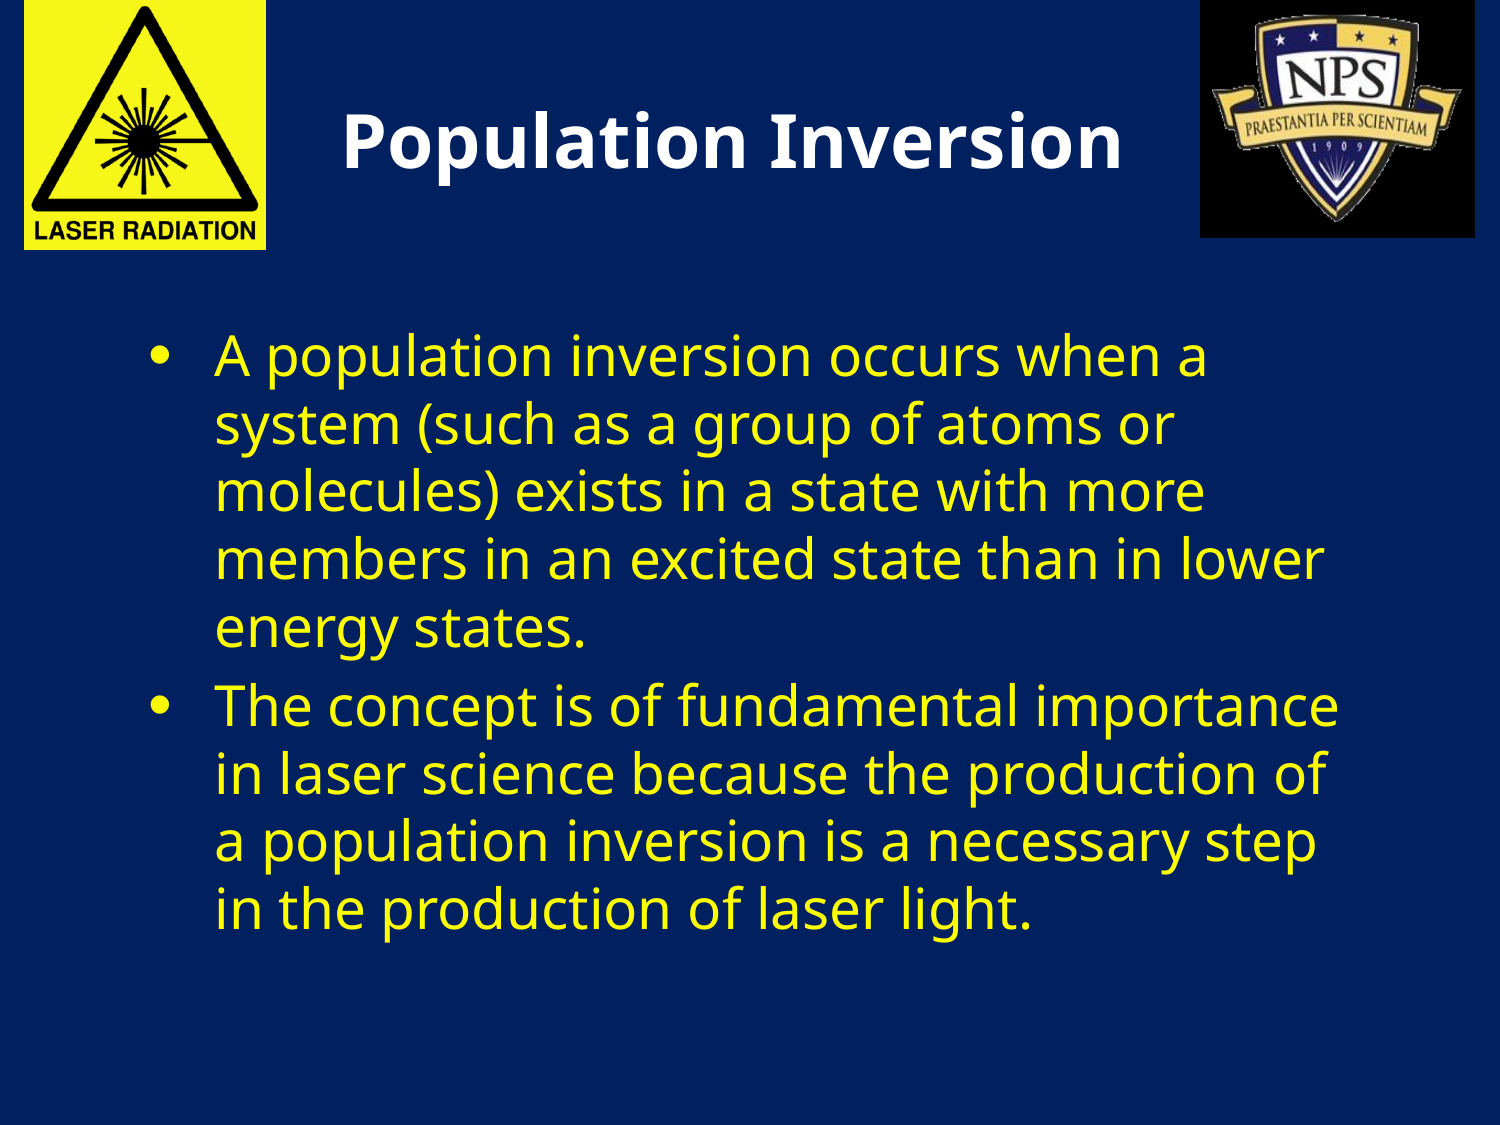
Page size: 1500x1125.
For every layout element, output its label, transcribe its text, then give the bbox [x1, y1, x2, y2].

title Population Inversion [265, 45, 1200, 233]
picture [1200, 0, 1475, 238]
list A population inversion occurs when a system (such as a group of atoms or molecules) exists in a state with more members in an excited state than in lower energy states. The concept is of fundamental importance in laser science because the production of a population inversion is a necessary step in the production of laser light. [112, 312, 1388, 1000]
picture [24, 0, 266, 250]
